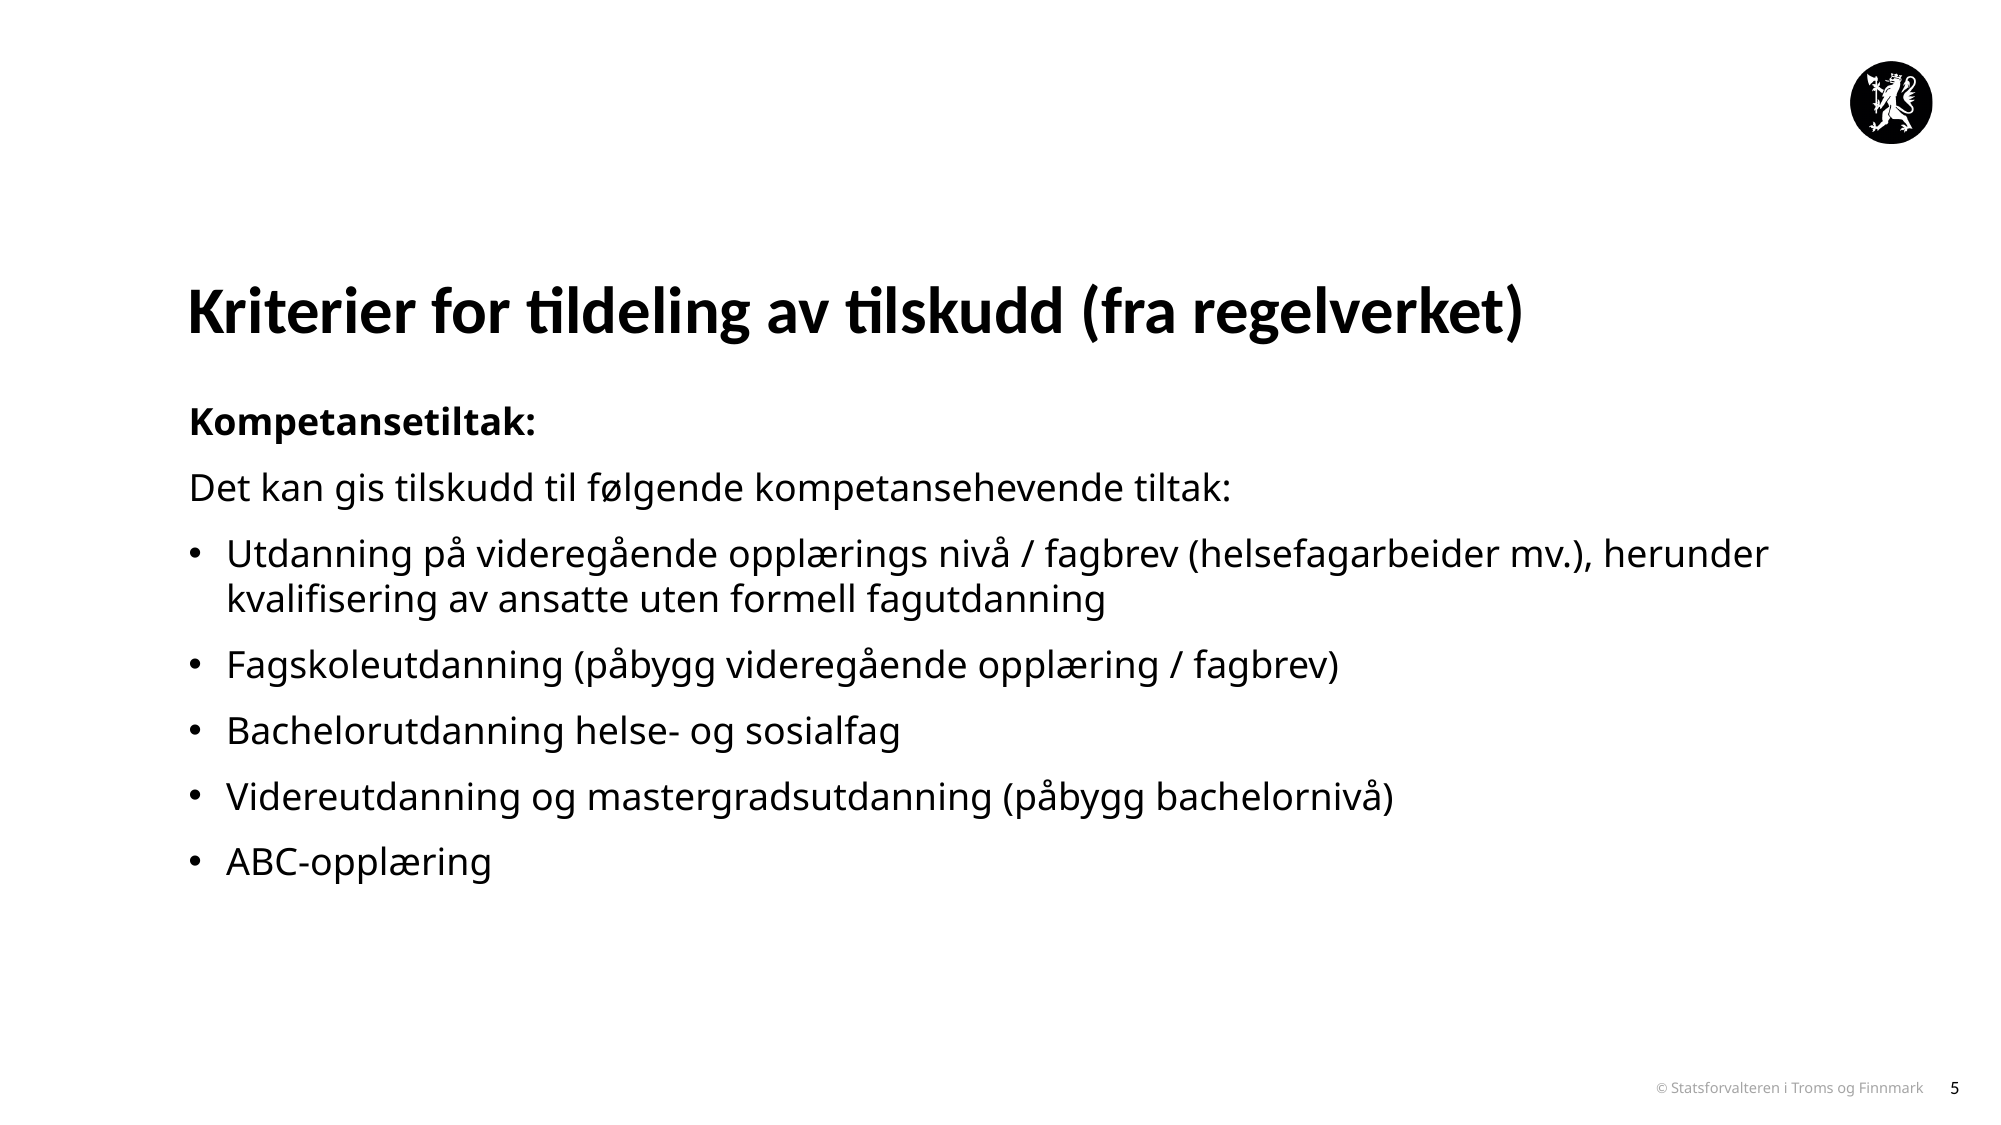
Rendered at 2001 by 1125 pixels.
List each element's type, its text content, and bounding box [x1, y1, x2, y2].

picture [1850, 61, 1934, 144]
list Kompetansetiltak: Det kan gis tilskudd til følgende kompetansehevende tiltak: Utdanning på videregående opplærings nivå / fagbrev (helsefagarbeider mv.), herunder kvalifisering av ansatte uten formell fagutdanning Fagskoleutdanning (påbygg videregående opplæring / fagbrev) Bachelorutdanning helse- og sosialfag Videreutdanning og mastergradsutdanning (påbygg bachelornivå) ABC-opplæring [173, 390, 1827, 1035]
title Kriterier for tildeling av tilskudd (fra regelverket) [173, 143, 1827, 355]
